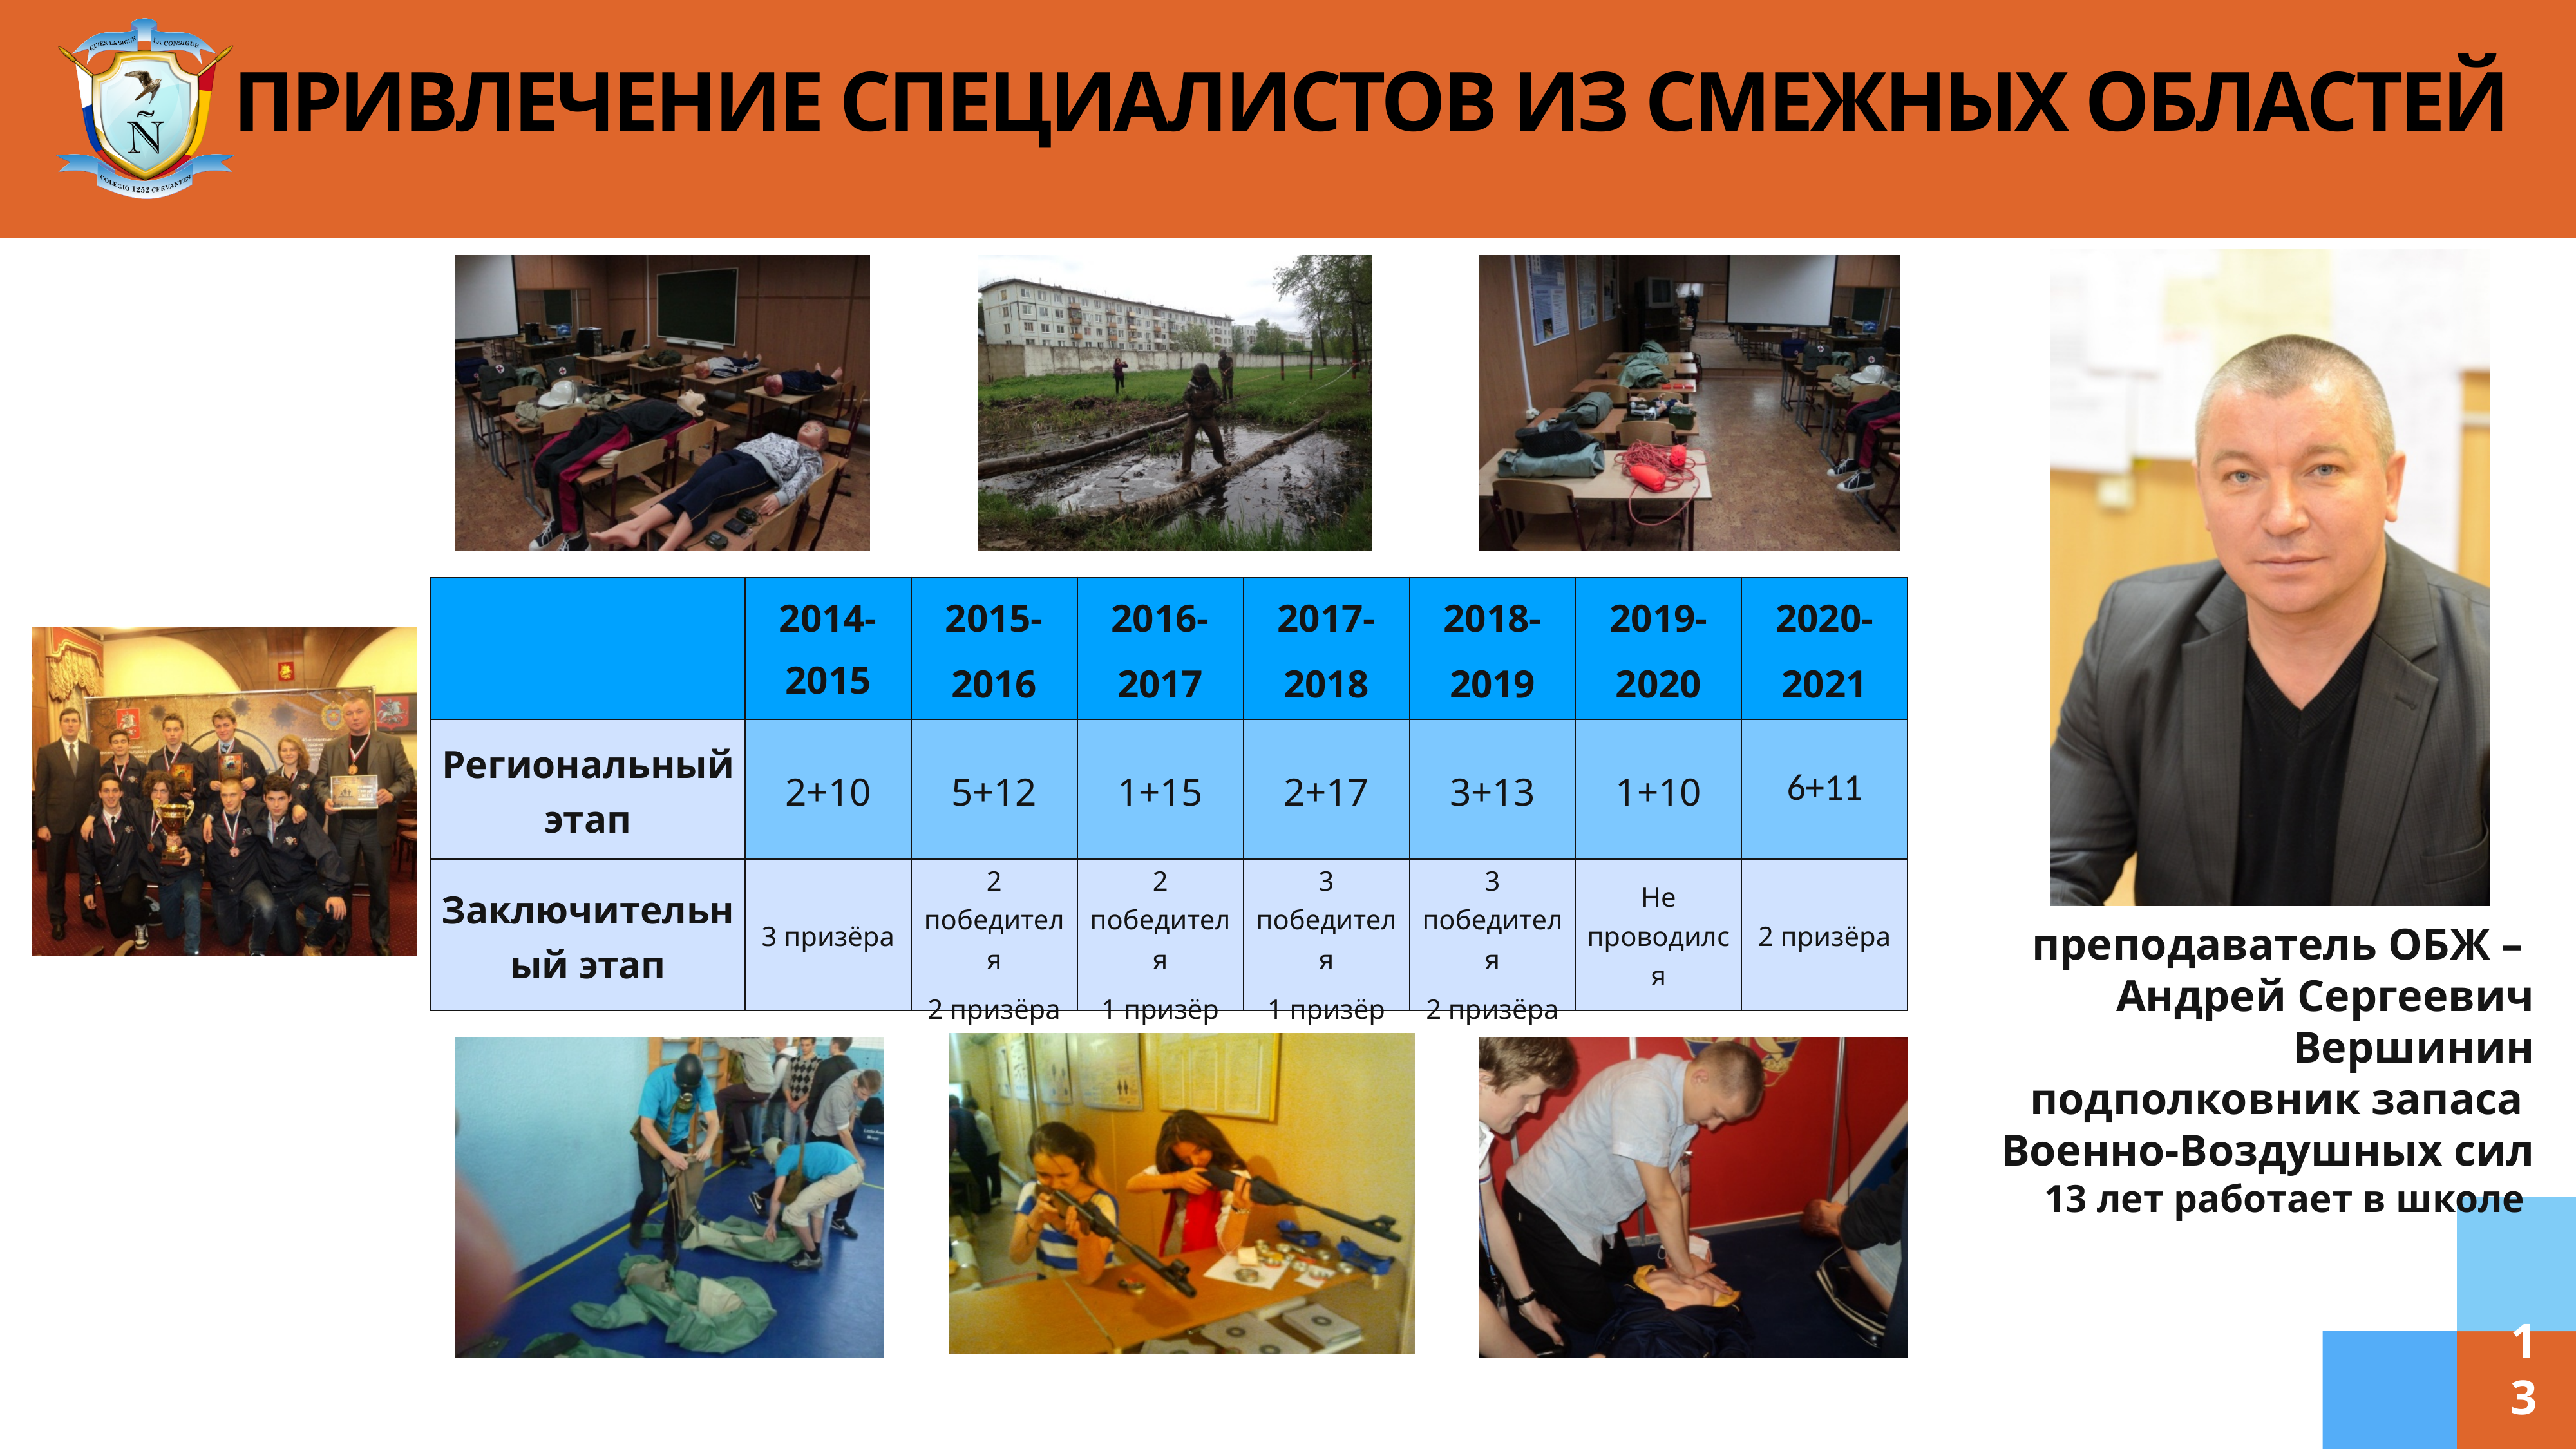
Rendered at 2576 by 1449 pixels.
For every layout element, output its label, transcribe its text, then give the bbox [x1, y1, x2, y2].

picture [32, 627, 417, 956]
text_box ПРИВЛЕЧЕНИЕ СПЕЦИАЛИСТОВ ИЗ СМЕЖНЫХ ОБЛАСТЕЙ [267, 63, 2576, 184]
picture [977, 255, 1372, 551]
table_header 2015- 2016 [912, 578, 1077, 719]
table_cell 2 победителя 2 призёра [912, 860, 1077, 1010]
table_cell 3 победителя 1 призёр [1244, 860, 1409, 1010]
table_cell 2 победителя 1 призёр [1078, 860, 1243, 1010]
table_header [431, 578, 744, 719]
picture [948, 1032, 1415, 1354]
table_header 2014- 2015 [746, 578, 911, 719]
picture [1479, 254, 1900, 551]
picture [455, 255, 870, 551]
table_header 2020- 2021 [1742, 578, 1907, 719]
table_cell 2 призёра [1742, 860, 1907, 1010]
table_cell Региональный этап [431, 720, 744, 858]
table_cell 3+13 [1410, 720, 1575, 858]
picture [2050, 248, 2490, 907]
table_cell 1+15 [1078, 720, 1243, 858]
table_header 2016- 2017 [1078, 578, 1243, 719]
table_header 2018- 2019 [1410, 578, 1575, 719]
table_cell Заключительный этап [431, 860, 744, 1010]
table_cell 6+11 [1742, 720, 1907, 858]
table_cell 5+12 [912, 720, 1077, 858]
slide_number 13 [2492, 1361, 2557, 1430]
table_header 2019- 2020 [1576, 578, 1741, 719]
table_cell 1+10 [1576, 720, 1741, 858]
text_box преподаватель ОБЖ – Андрей Сергеевич Вершинин подполковник запаса Военно-Воздушных сил 13 лет работает в школе [1873, 912, 2544, 1264]
table_cell 2+17 [1244, 720, 1409, 858]
table_cell 2+10 [746, 720, 911, 858]
picture [1479, 1036, 1908, 1358]
table_header 2017- 2018 [1244, 578, 1409, 719]
table_cell Не проводился [1576, 860, 1741, 1010]
table_cell 3 победителя 2 призёра [1410, 860, 1575, 1010]
picture [14, 0, 267, 256]
table_cell 3 призёра [746, 860, 911, 1010]
picture [455, 1036, 884, 1359]
